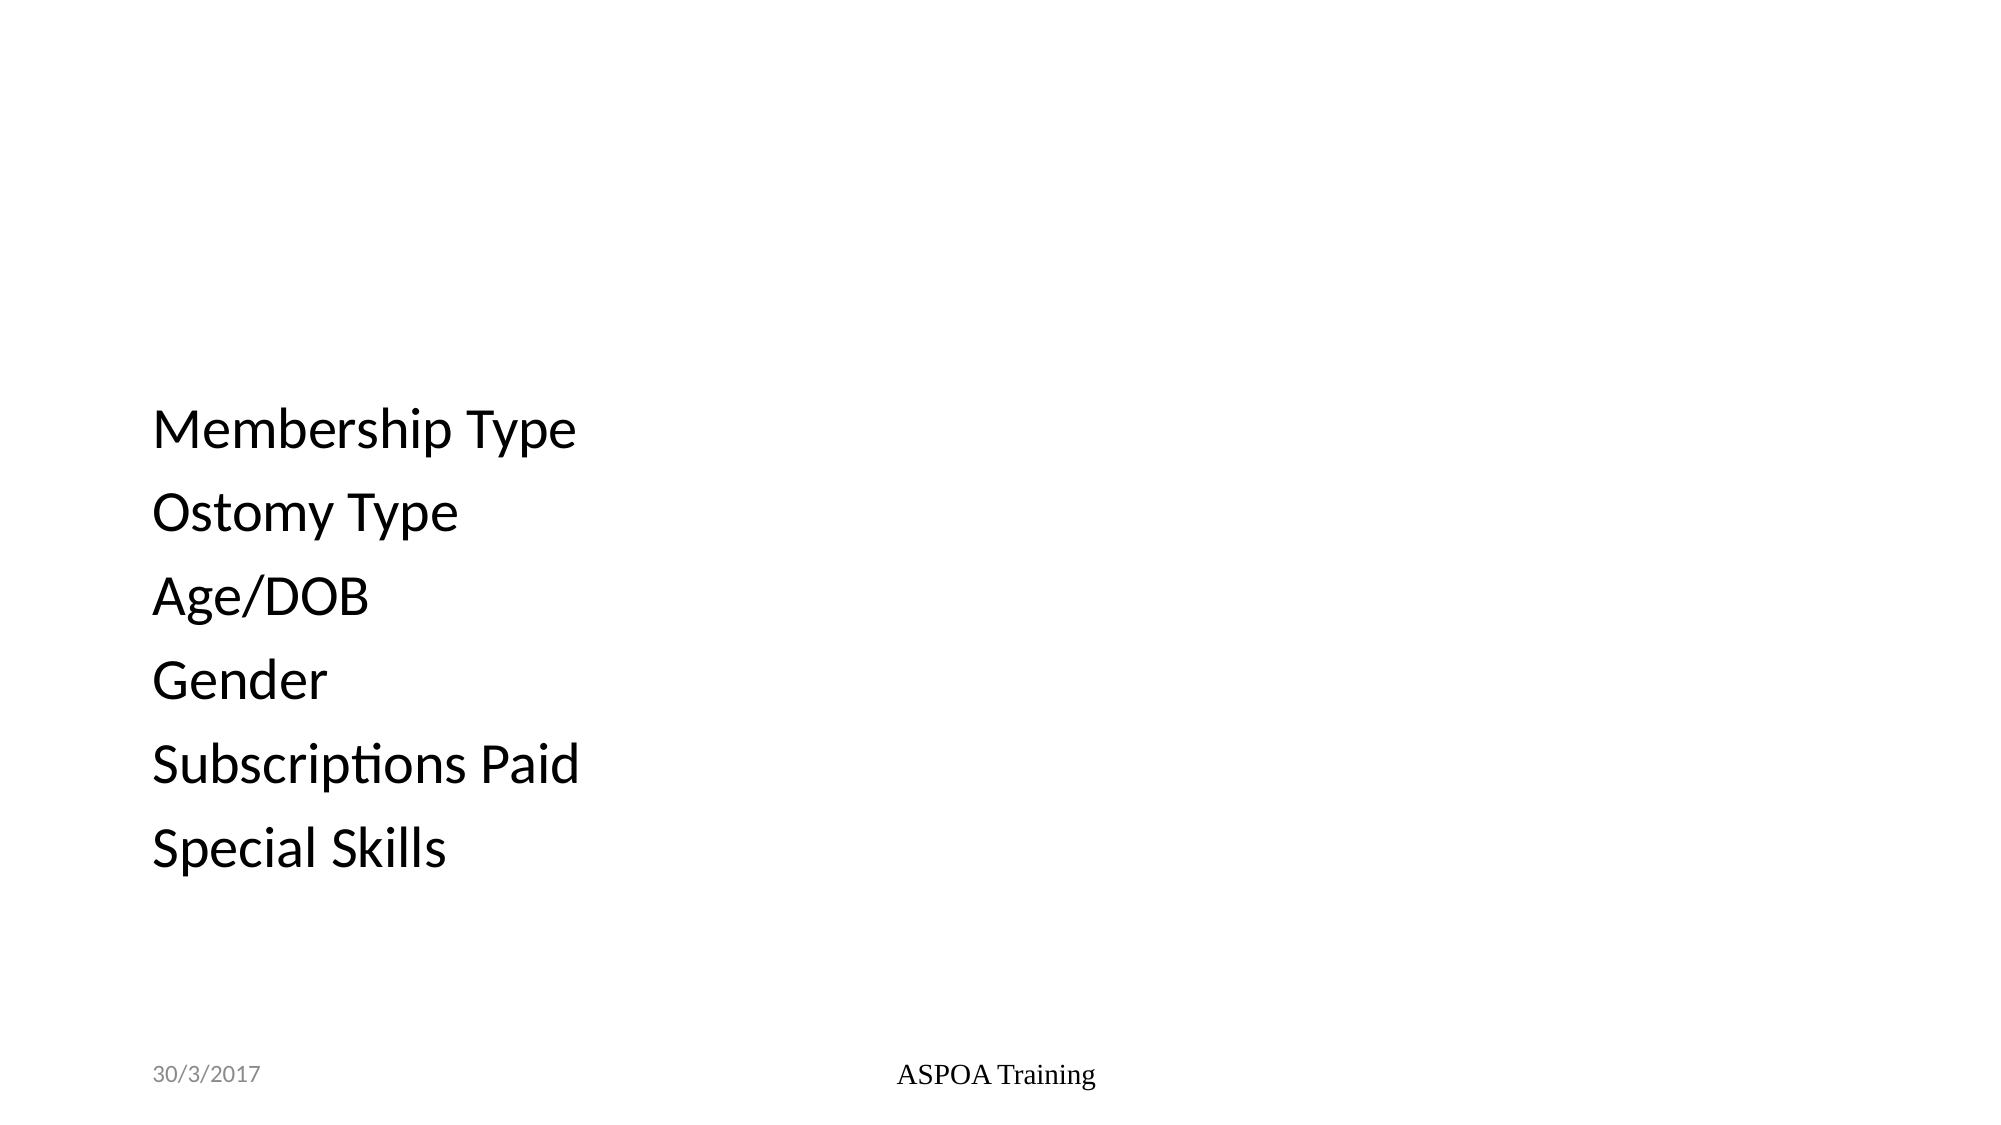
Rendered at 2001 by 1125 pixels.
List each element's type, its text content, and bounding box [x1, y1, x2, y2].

footer ASPOA Training [662, 1042, 1338, 1103]
list Membership Type Ostomy Type Age/DOB Gender Subscriptions Paid Special Skills [137, 299, 1863, 1014]
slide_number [137, 1042, 588, 1103]
